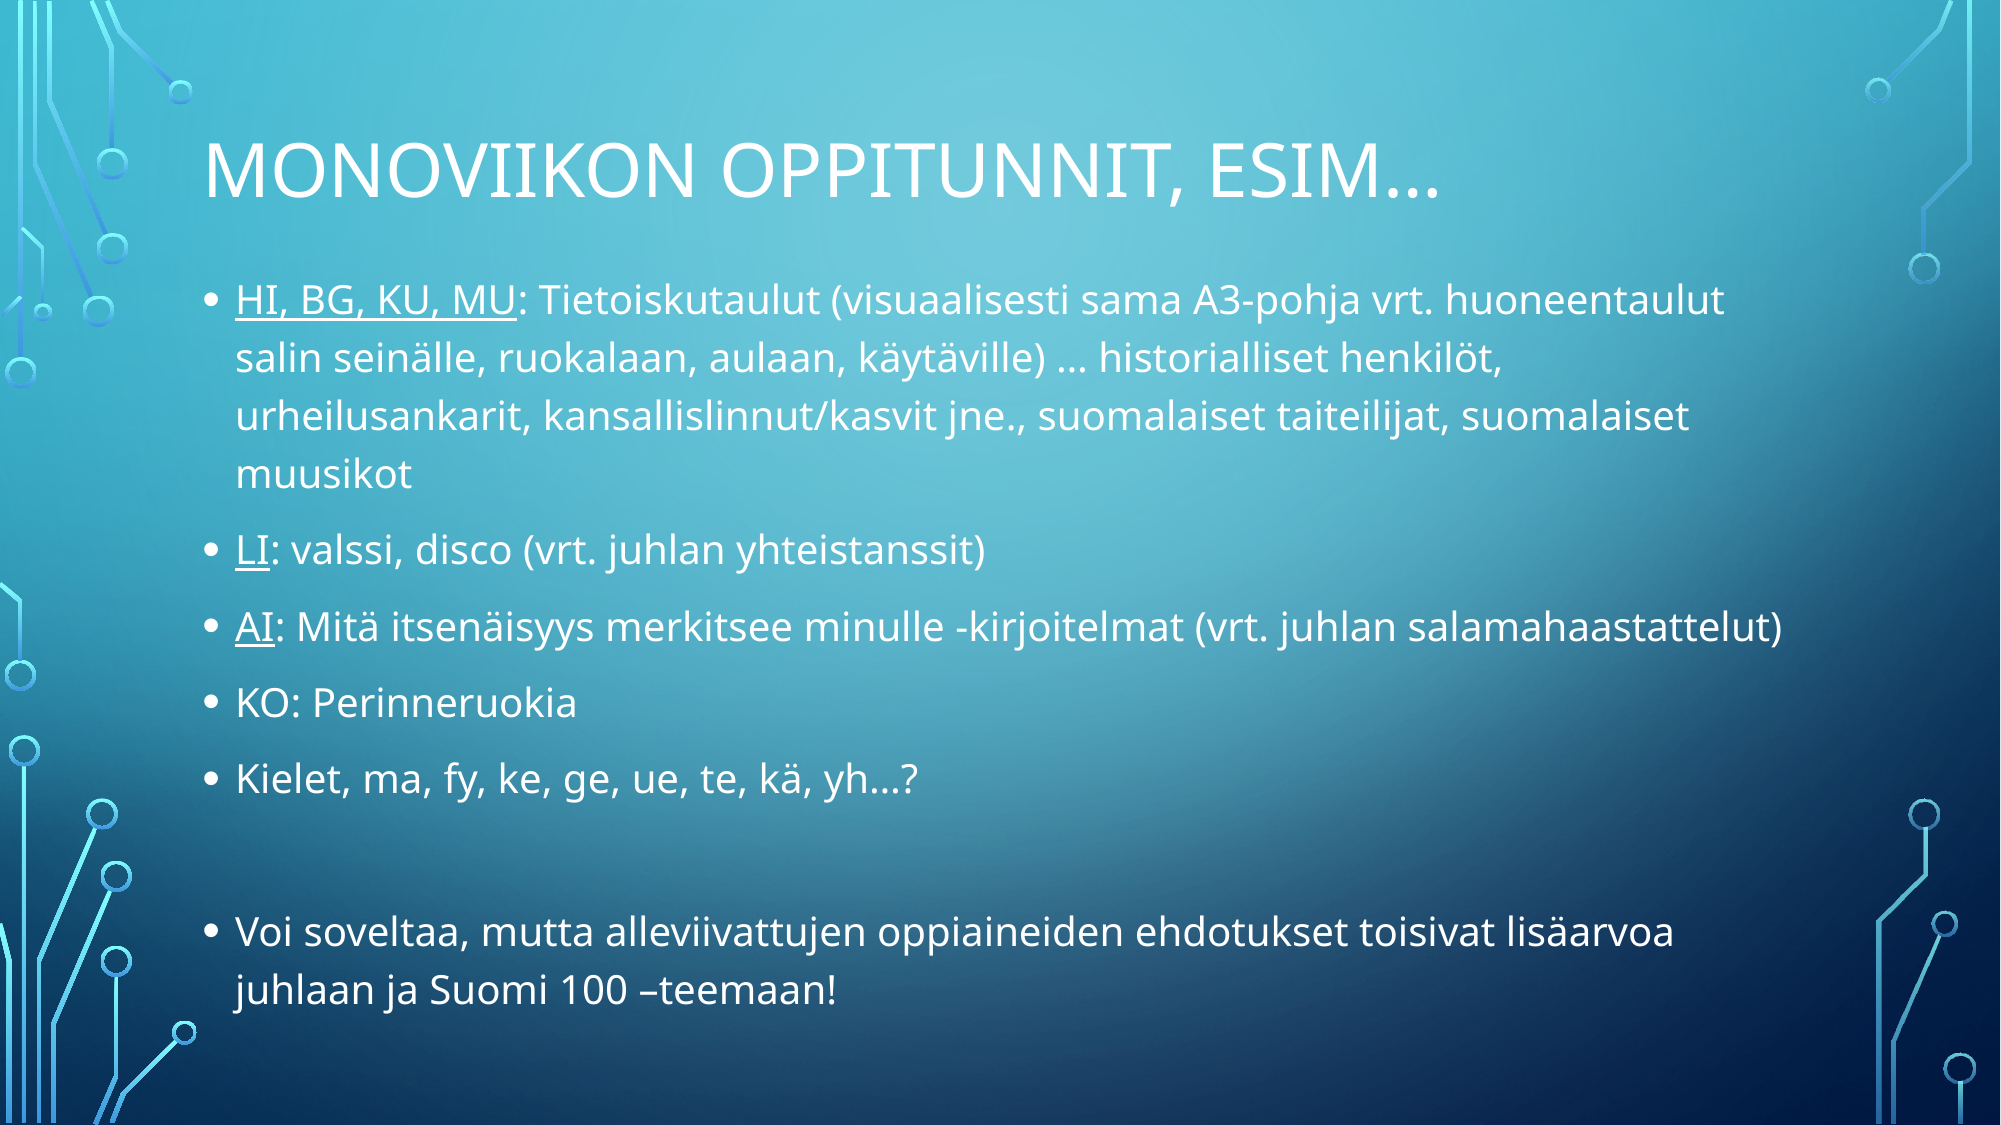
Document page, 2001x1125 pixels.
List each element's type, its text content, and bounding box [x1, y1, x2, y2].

title Monoviikon oppitunnit, esim… [187, 51, 1813, 257]
list HI, BG, KU, MU: Tietoiskutaulut (visuaalisesti sama A3-pohja vrt. huoneentaulut salin seinälle, ruokalaan, aulaan, käytäville) … historialliset henkilöt, urheilusankarit, kansallislinnut/kasvit jne., suomalaiset taiteilijat, suomalaiset muusikot LI: valssi, disco (vrt. juhlan yhteistanssit) AI: Mitä itsenäisyys merkitsee minulle -kirjoitelmat (vrt. juhlan salamahaastattelut) KO: Perinneruokia Kielet, ma, fy, ke, ge, ue, te, kä, yh…? Voi soveltaa, mutta alleviivattujen oppiaineiden ehdotukset toisivat lisäarvoa juhlaan ja Suomi 100 –teemaan! [187, 257, 1813, 1069]
